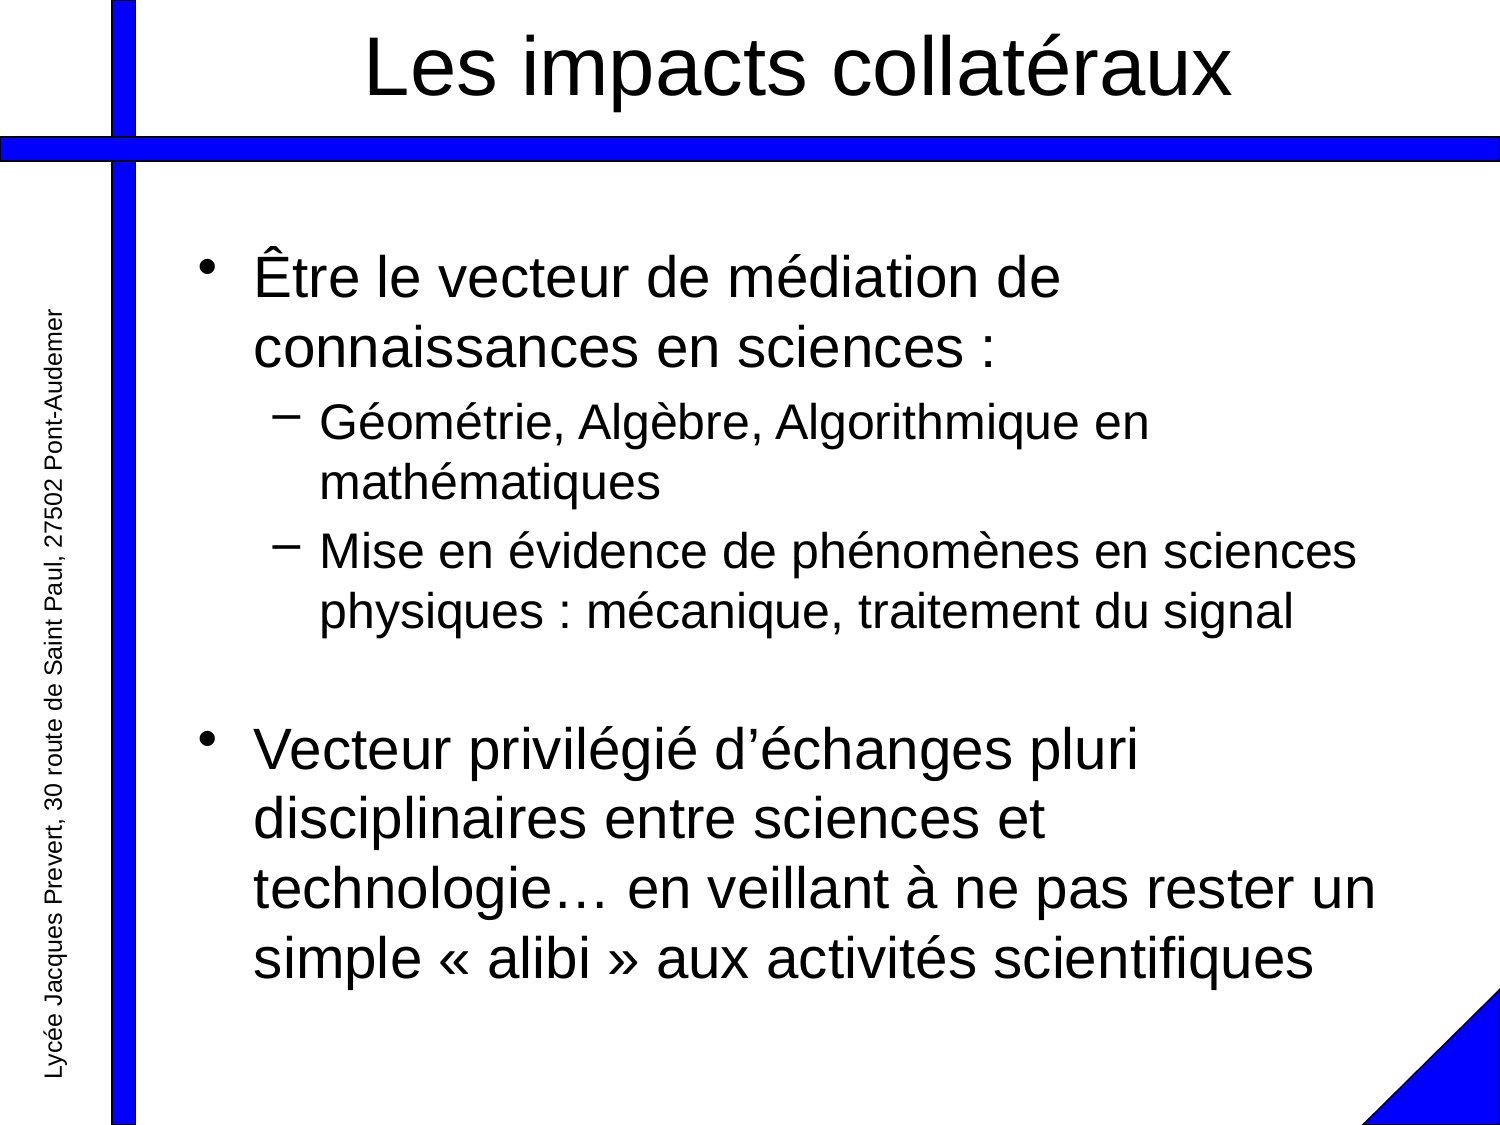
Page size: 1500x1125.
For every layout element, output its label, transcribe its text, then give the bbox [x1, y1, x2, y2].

list Être le vecteur de médiation de connaissances en sciences : Géométrie, Algèbre, Algorithmique en mathématiques Mise en évidence de phénomènes en sciences physiques : mécanique, traitement du signal Vecteur privilégié d’échanges pluri disciplinaires entre sciences et technologie… en veillant à ne pas rester un simple « alibi » aux activités scientifiques [183, 231, 1414, 1035]
title Les impacts collatéraux [123, 4, 1474, 192]
